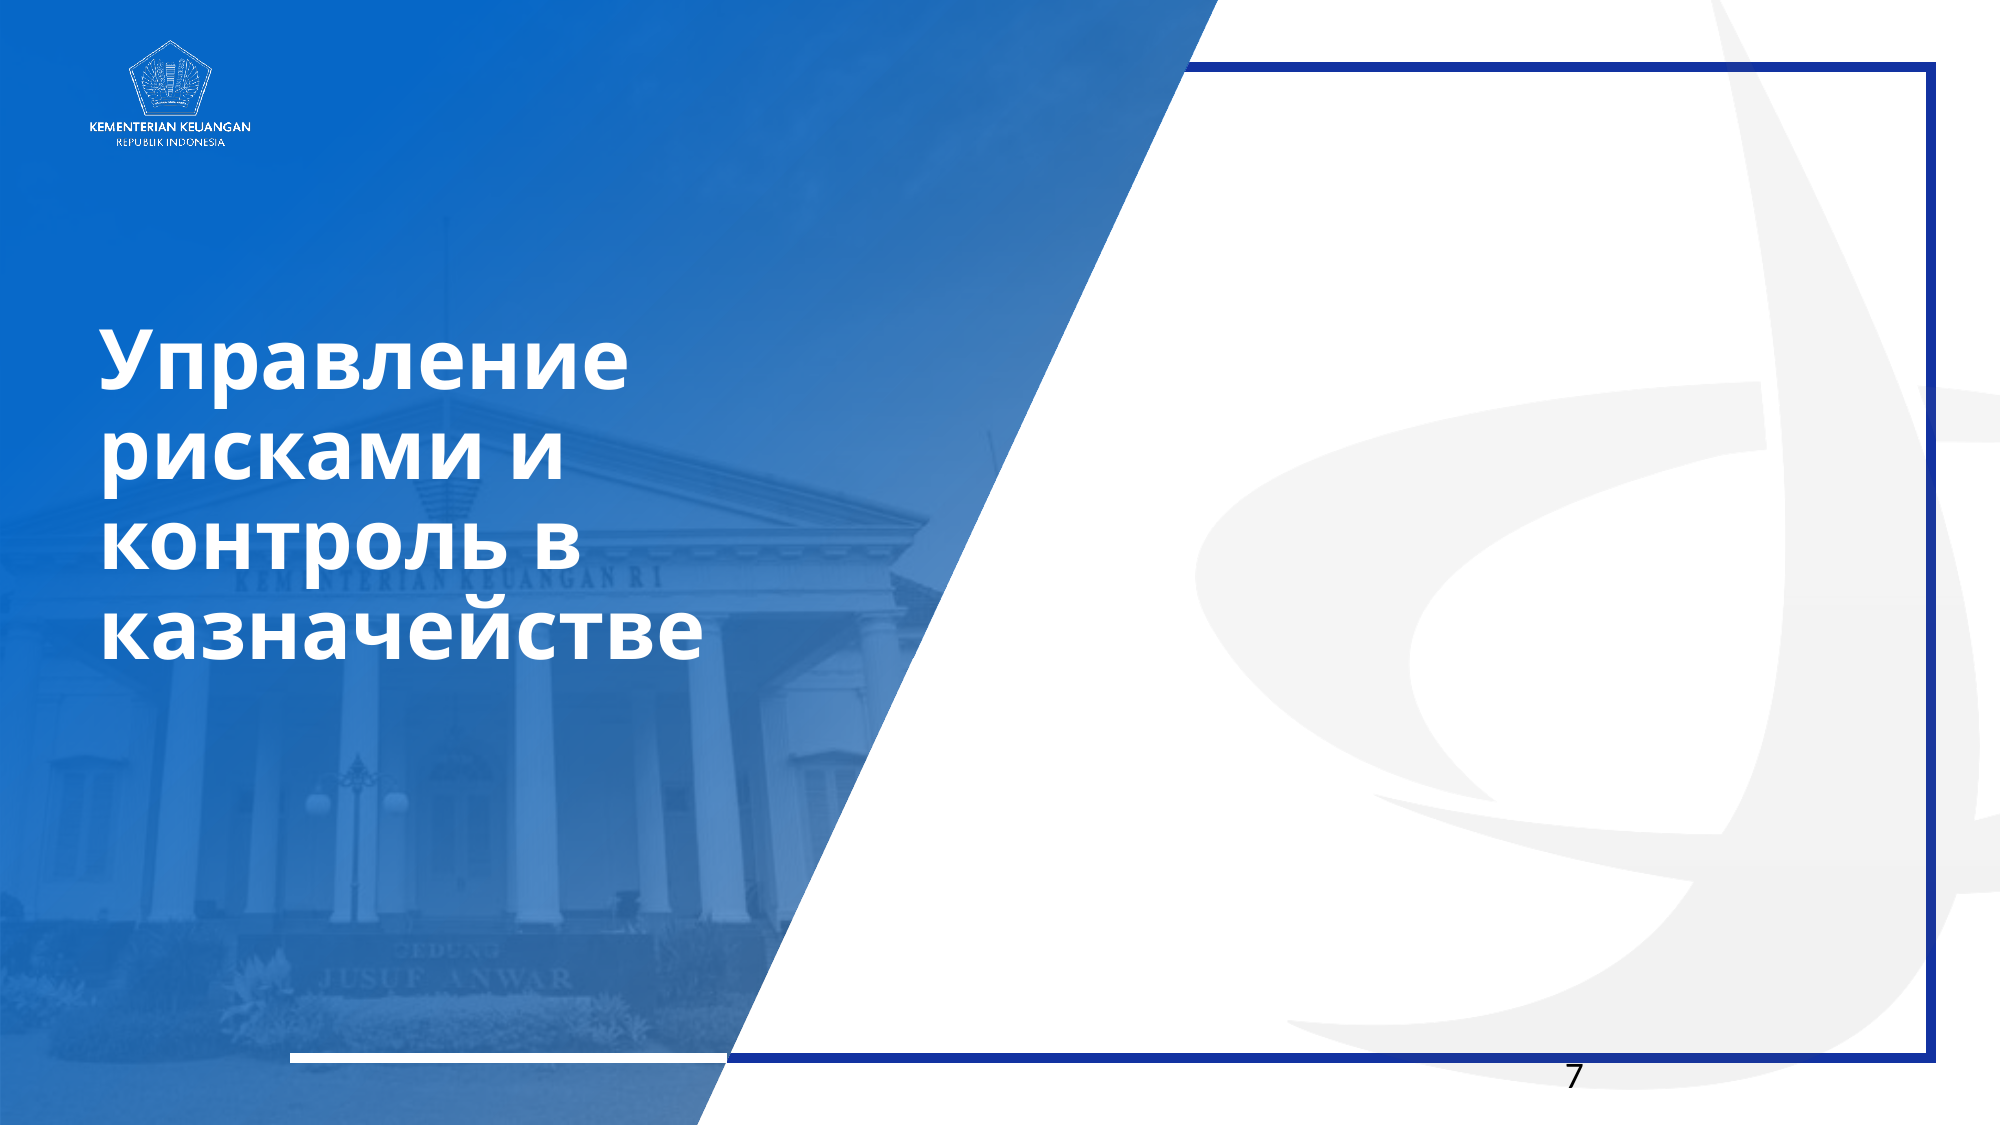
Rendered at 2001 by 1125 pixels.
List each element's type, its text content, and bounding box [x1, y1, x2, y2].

title Управление рисками и контроль в казначействе [84, 506, 1000, 685]
slide_number 7 [1550, 1043, 2000, 1104]
picture [87, 34, 253, 149]
